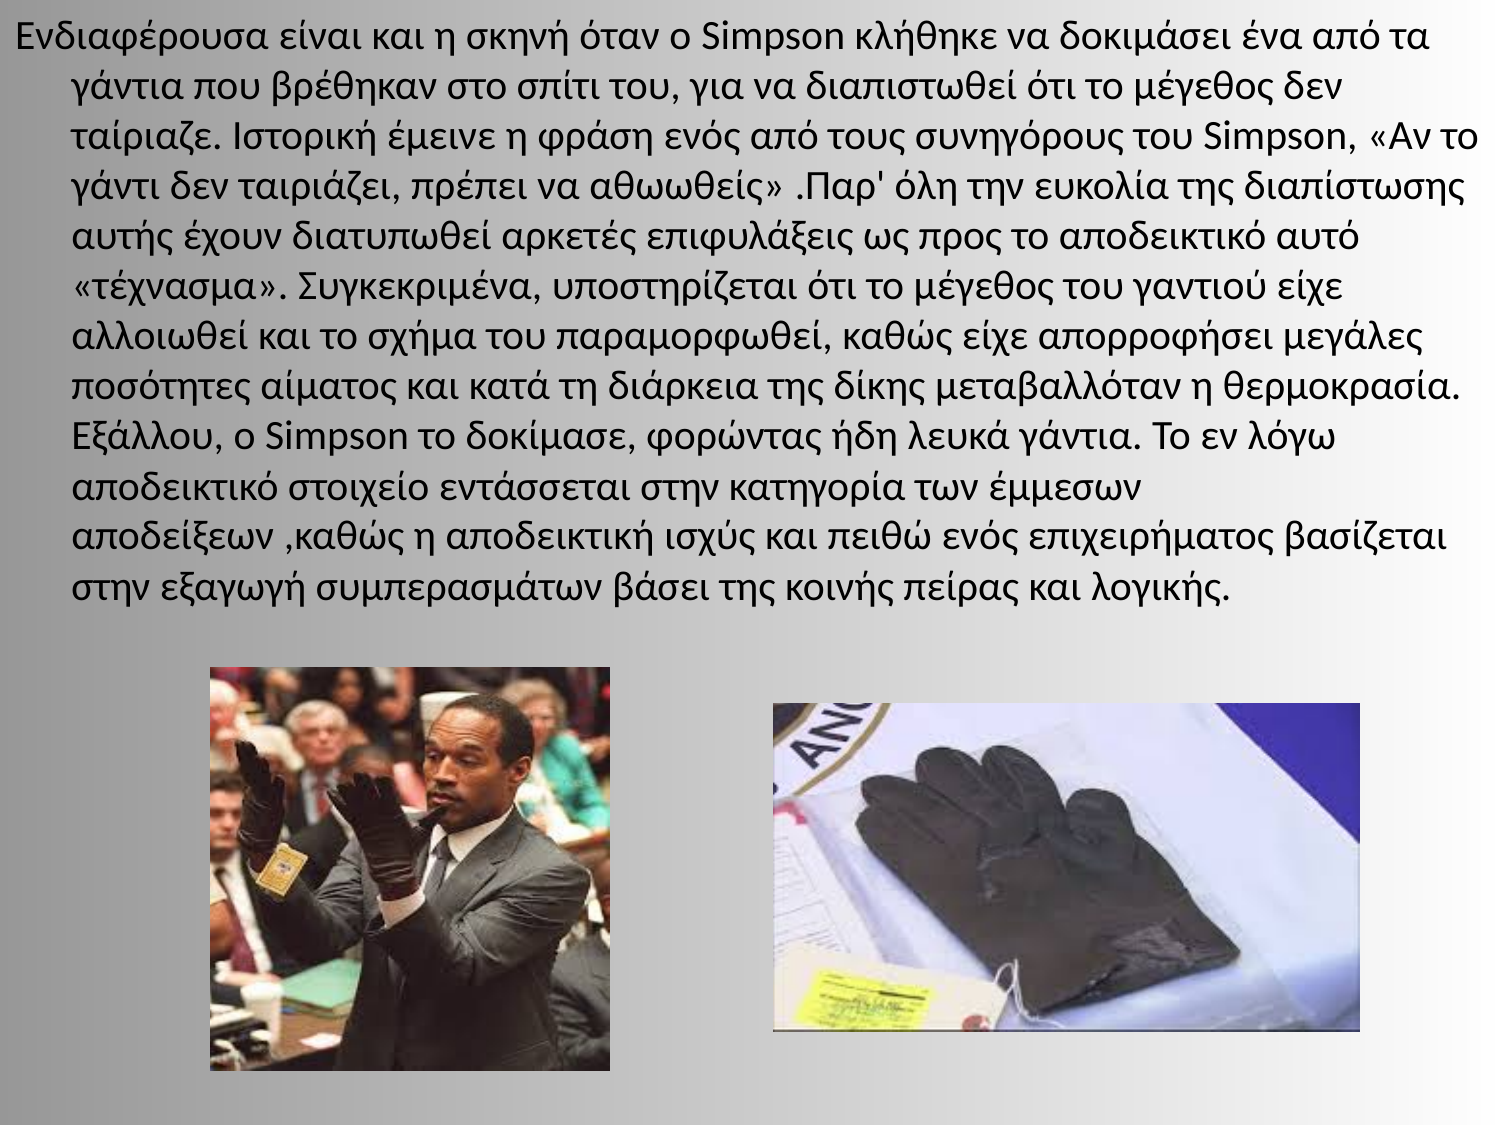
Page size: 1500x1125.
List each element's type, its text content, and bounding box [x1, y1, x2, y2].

picture [210, 667, 610, 1072]
list Ενδιαφέρουσα είναι και η σκηνή όταν ο Simpson κλήθηκε να δοκιμάσει ένα από τα γάντια που βρέθηκαν στο σπίτι του, για να διαπιστωθεί ότι το μέγεθος δεν ταίριαζε. Ιστορική έμεινε η φράση ενός από τους συνηγόρους του Simpson, «Αν το γάντι δεν ταιριάζει, πρέπει να αθωωθείς» .Παρ' όλη την ευκολία της διαπίστωσης αυτής έχουν διατυπωθεί αρκετές επιφυλάξεις ως προς το αποδεικτικό αυτό «τέχνασμα». Συγκεκριμένα, υποστηρίζεται ότι το μέγεθος του γαντιού είχε αλλοιωθεί και το σχήμα του παραμορφωθεί, καθώς είχε απορροφήσει μεγάλες ποσότητες αίματος και κατά τη διάρκεια της δίκης μεταβαλλόταν η θερμοκρασία. Εξάλλου, ο Simpson το δοκίμασε, φορώντας ήδη λευκά γάντια. Το εν λόγω αποδεικτικό στοιχείο εντάσσεται στην κατηγορία των έμμεσων αποδείξεων ,καθώς η αποδεικτική ισχύς και πειθώ ενός επιχειρήματος βασίζεται στην εξαγωγή συμπερασμάτων βάσει της κοινής πείρας και λογικής. [0, 0, 1500, 762]
picture [773, 702, 1360, 1032]
